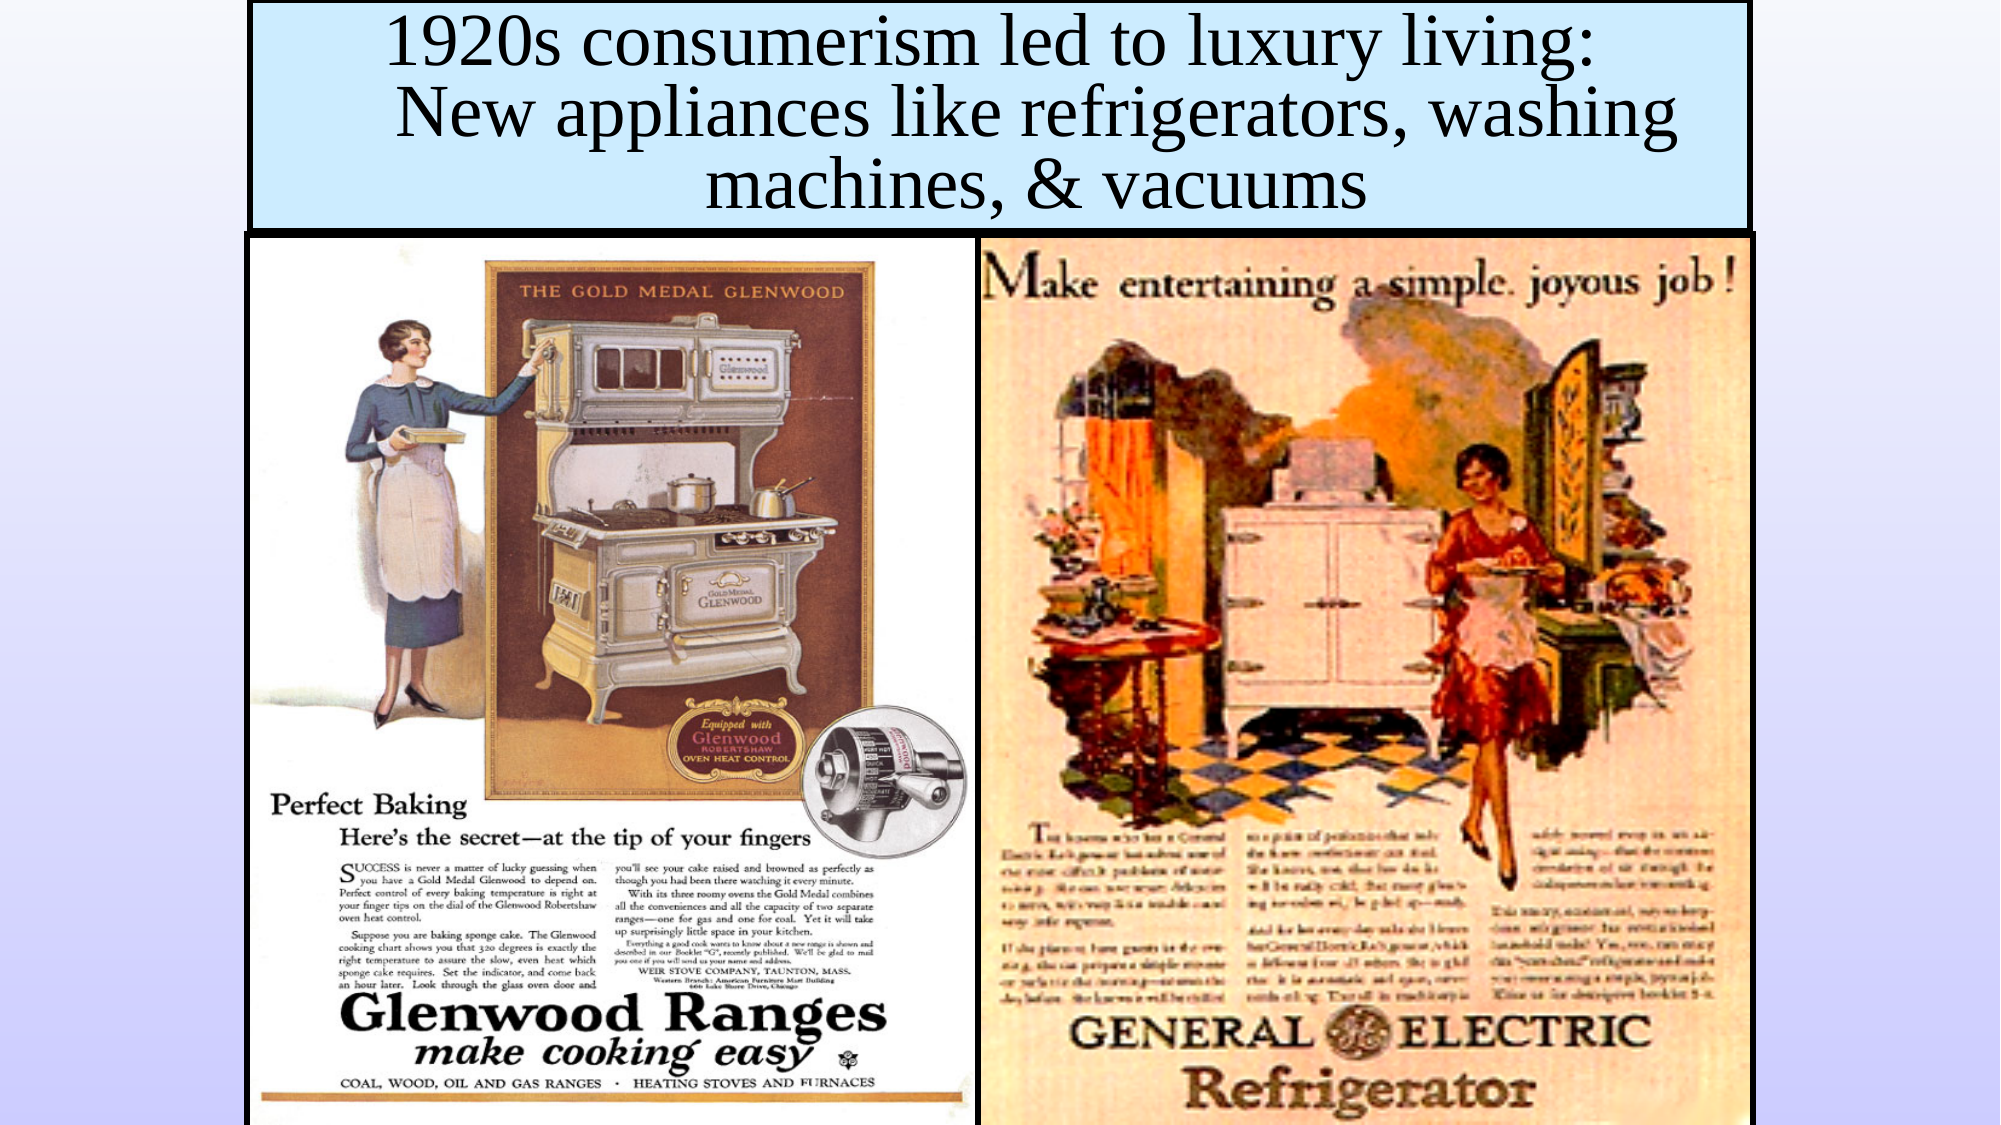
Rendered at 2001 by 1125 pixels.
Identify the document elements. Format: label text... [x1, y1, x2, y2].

text_box 1920s consumerism led to luxury living: New appliances like refrigerators, washing machines, & vacuums [249, 0, 1750, 231]
picture [975, 237, 1750, 1125]
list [249, 237, 975, 1125]
